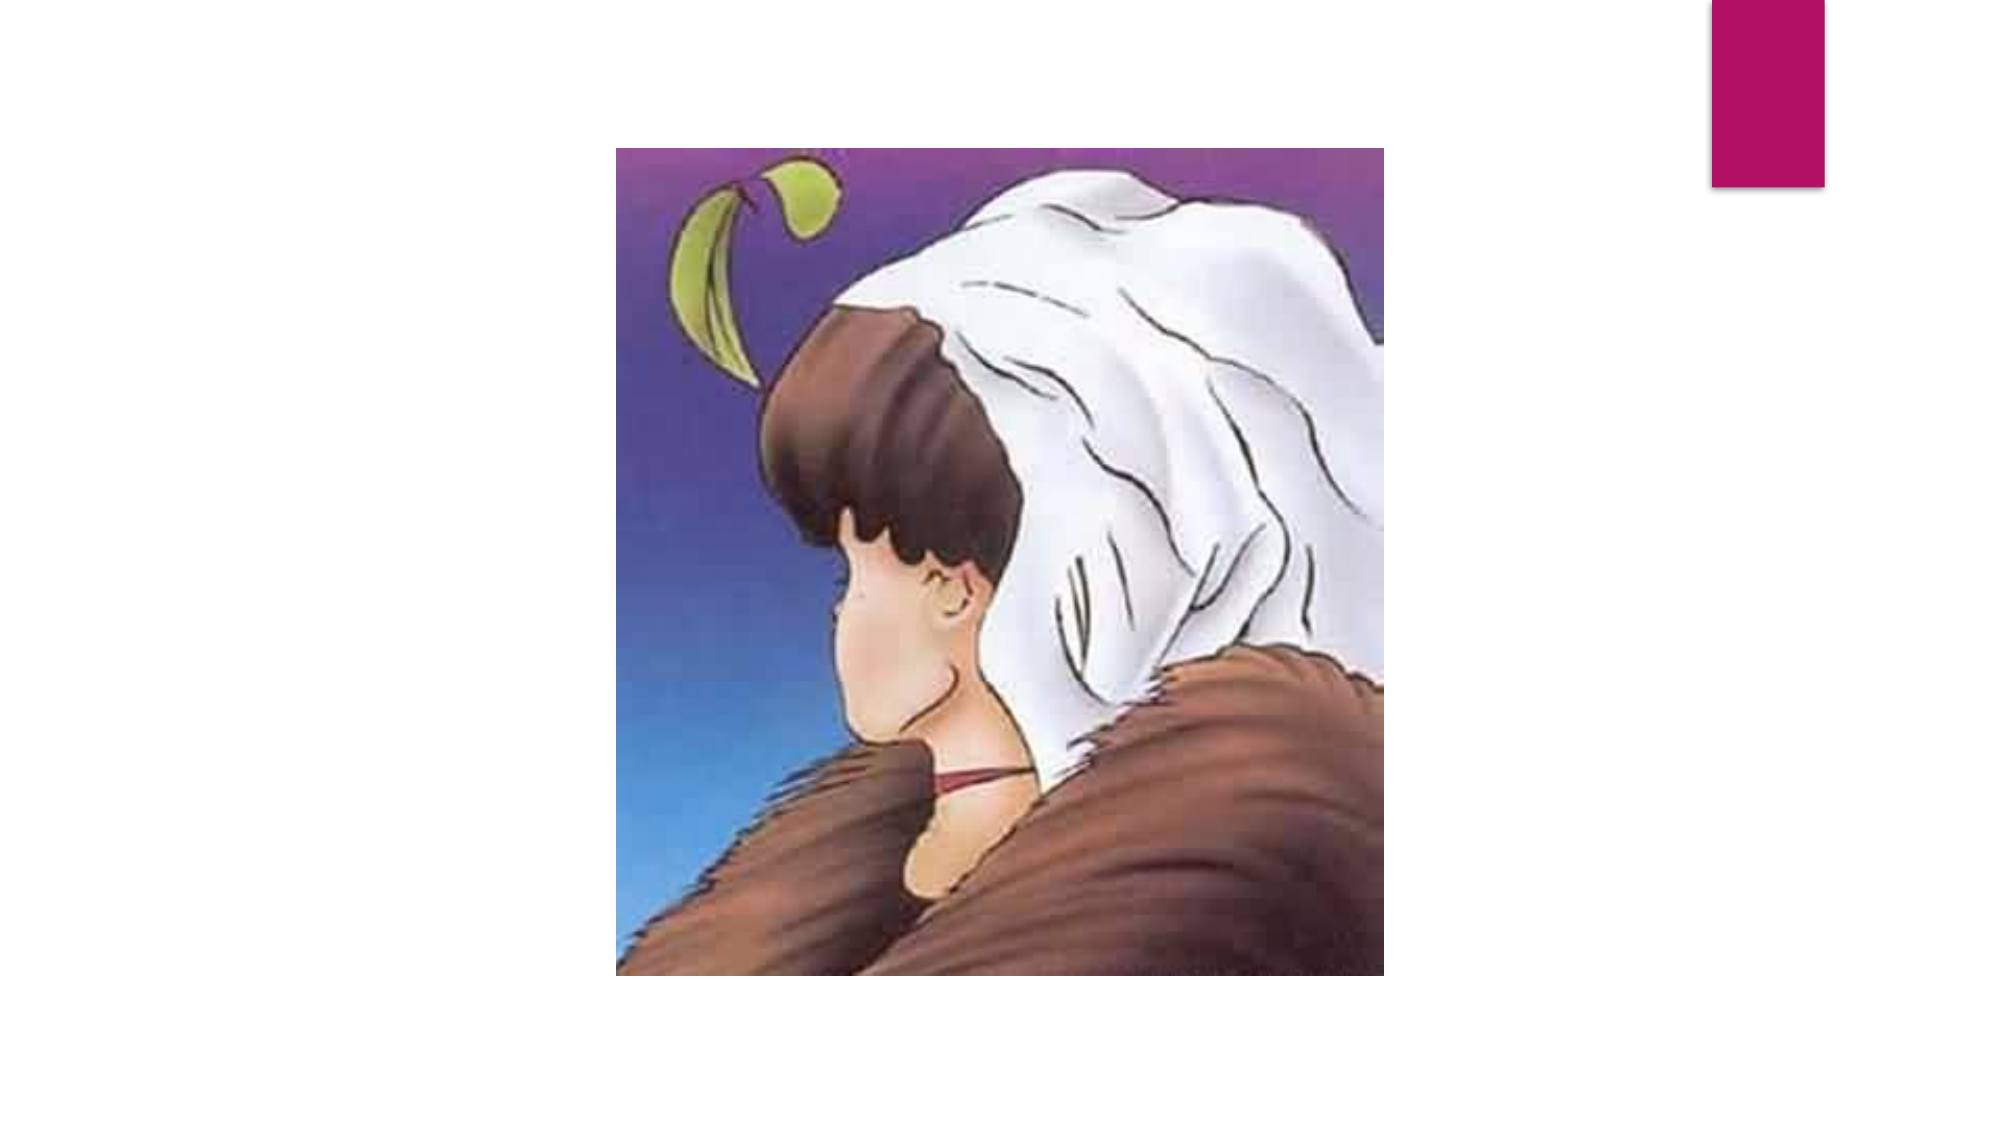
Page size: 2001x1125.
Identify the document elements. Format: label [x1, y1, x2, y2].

picture [616, 148, 1384, 977]
